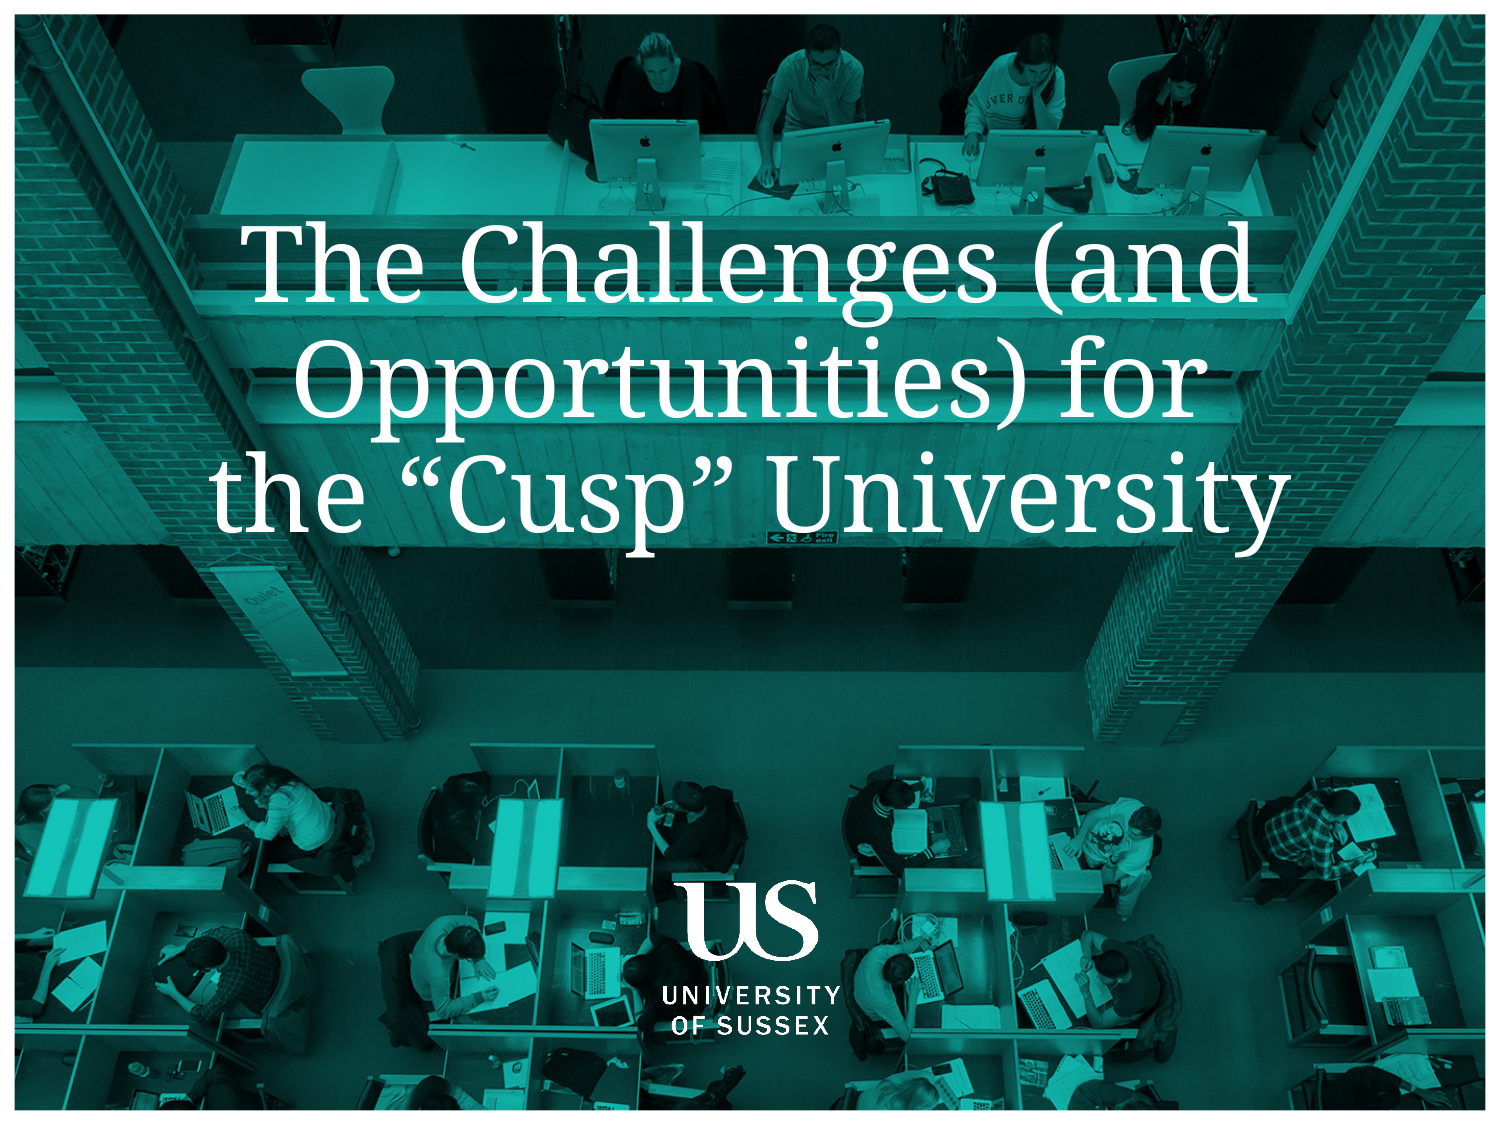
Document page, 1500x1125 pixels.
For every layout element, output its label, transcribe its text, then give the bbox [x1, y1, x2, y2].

title The Challenges (and Opportunities) for the “Cusp” University [187, 165, 1313, 563]
picture [15, 15, 1485, 1110]
